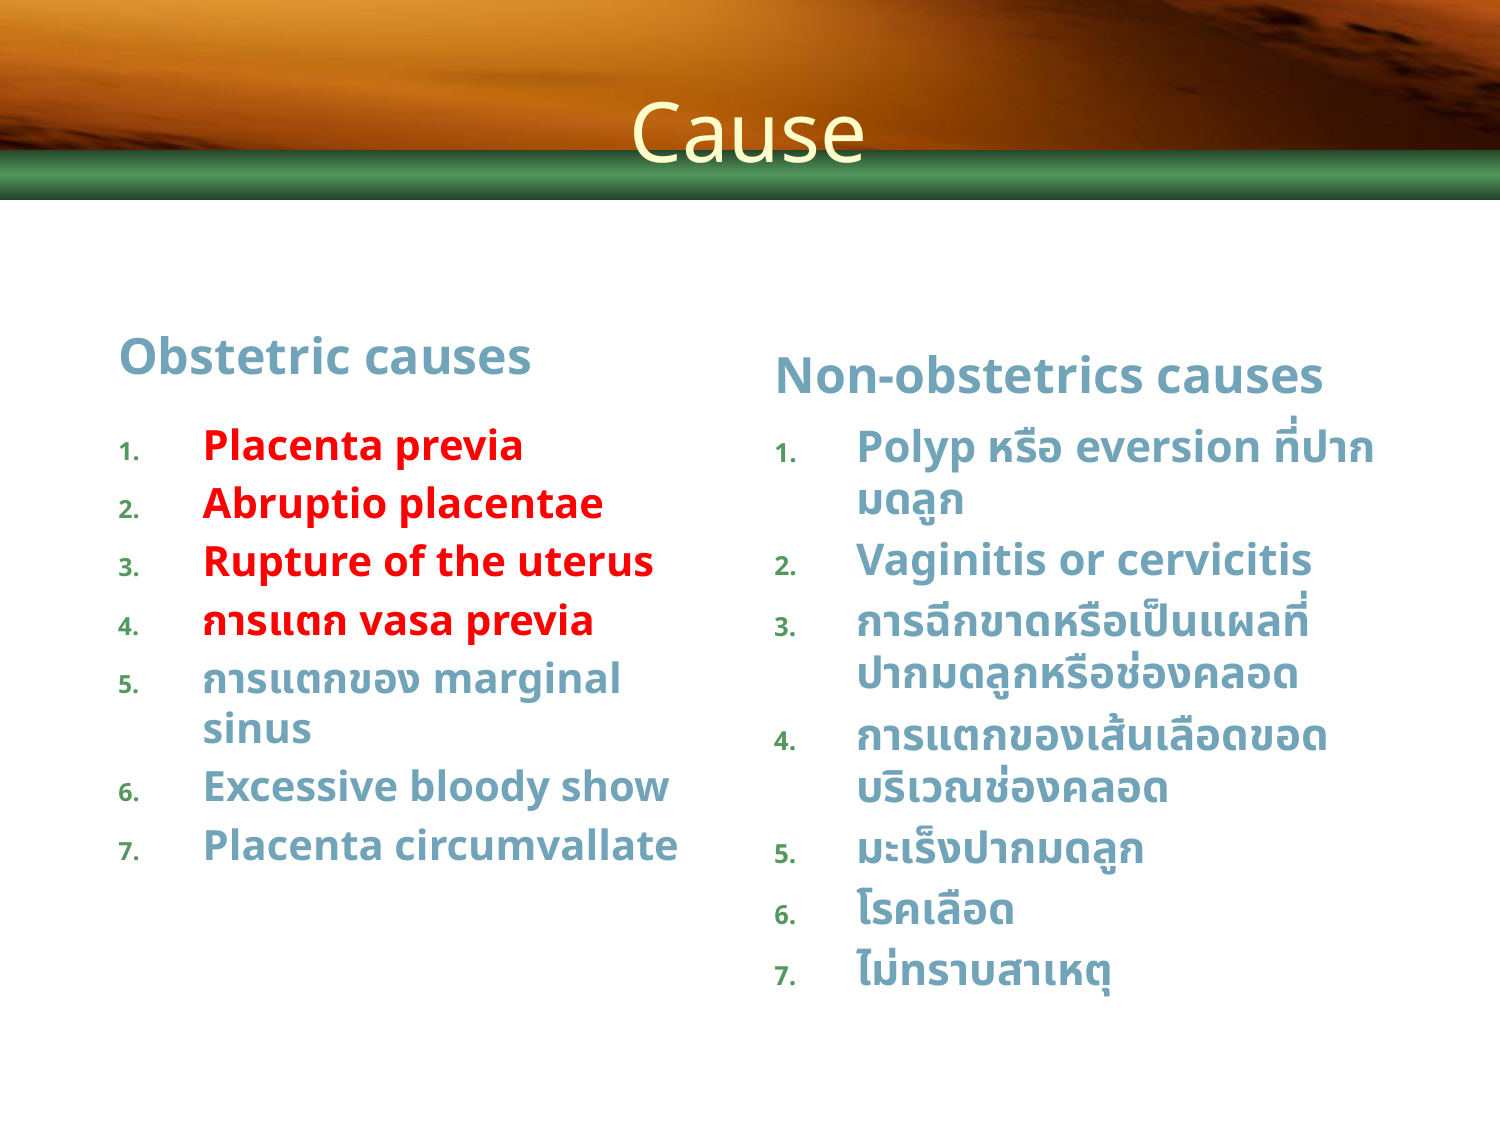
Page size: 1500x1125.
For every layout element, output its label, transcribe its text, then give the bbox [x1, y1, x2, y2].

list Non-obstetrics causes [759, 275, 1398, 410]
title Cause [112, 20, 1407, 239]
picture [0, 0, 1500, 150]
list Placenta previa Abruptio placentae Rupture of the uterus การแตก vasa previa การแตกของ marginal sinus Excessive bloody show Placenta circumvallate [103, 410, 738, 1016]
list Polyp หรือ eversion ที่ปากมดลูก Vaginitis or cervicitis การฉีกขาดหรือเป็นแผลที่ ปากมดลูกหรือช่องคลอด การแตกของเส้นเลือดขอดบริเวณช่องคลอด มะเร็งปากมดลูก โรคเลือด ไม่ทราบสาเหตุ [759, 410, 1398, 1016]
list Obstetric causes [103, 257, 738, 393]
